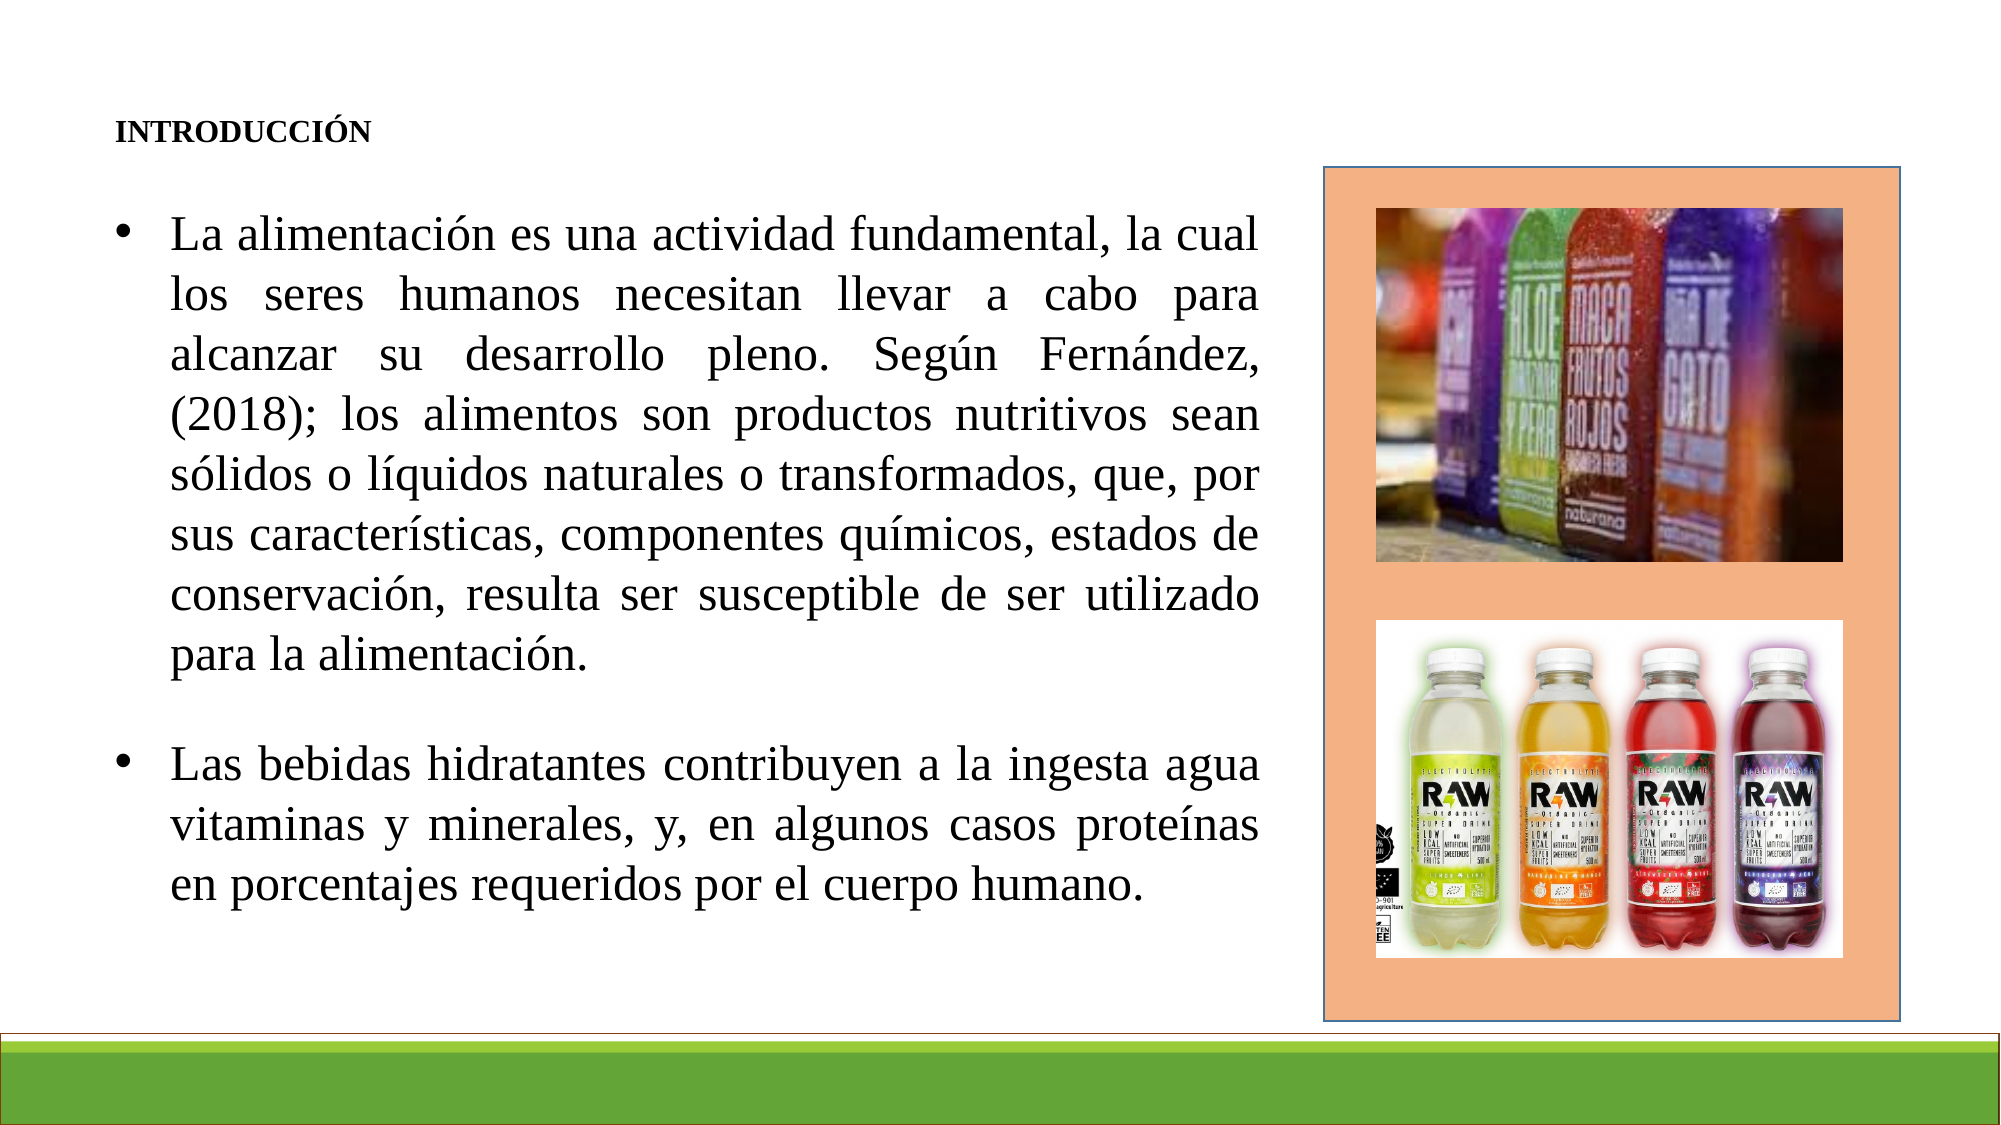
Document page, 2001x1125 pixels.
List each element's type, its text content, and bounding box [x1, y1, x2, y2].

title INTRODUCCIÓN [99, 77, 825, 193]
picture [1376, 208, 1843, 562]
text_box [1323, 166, 1901, 1022]
text_box La alimentación es una actividad fundamental, la cual los seres humanos necesitan llevar a cabo para alcanzar su desarrollo pleno. Según Fernández, (2018); los alimentos son productos nutritivos sean sólidos o líquidos naturales o transformados, que, por sus características, componentes químicos, estados de conservación, resulta ser susceptible de ser utilizado para la alimentación. Las bebidas hidratantes contribuyen a la ingesta agua vitaminas y minerales, y, en algunos casos proteínas en porcentajes requeridos por el cuerpo humano. [99, 193, 1277, 918]
picture [1376, 620, 1843, 958]
picture [0, 1033, 2000, 1125]
